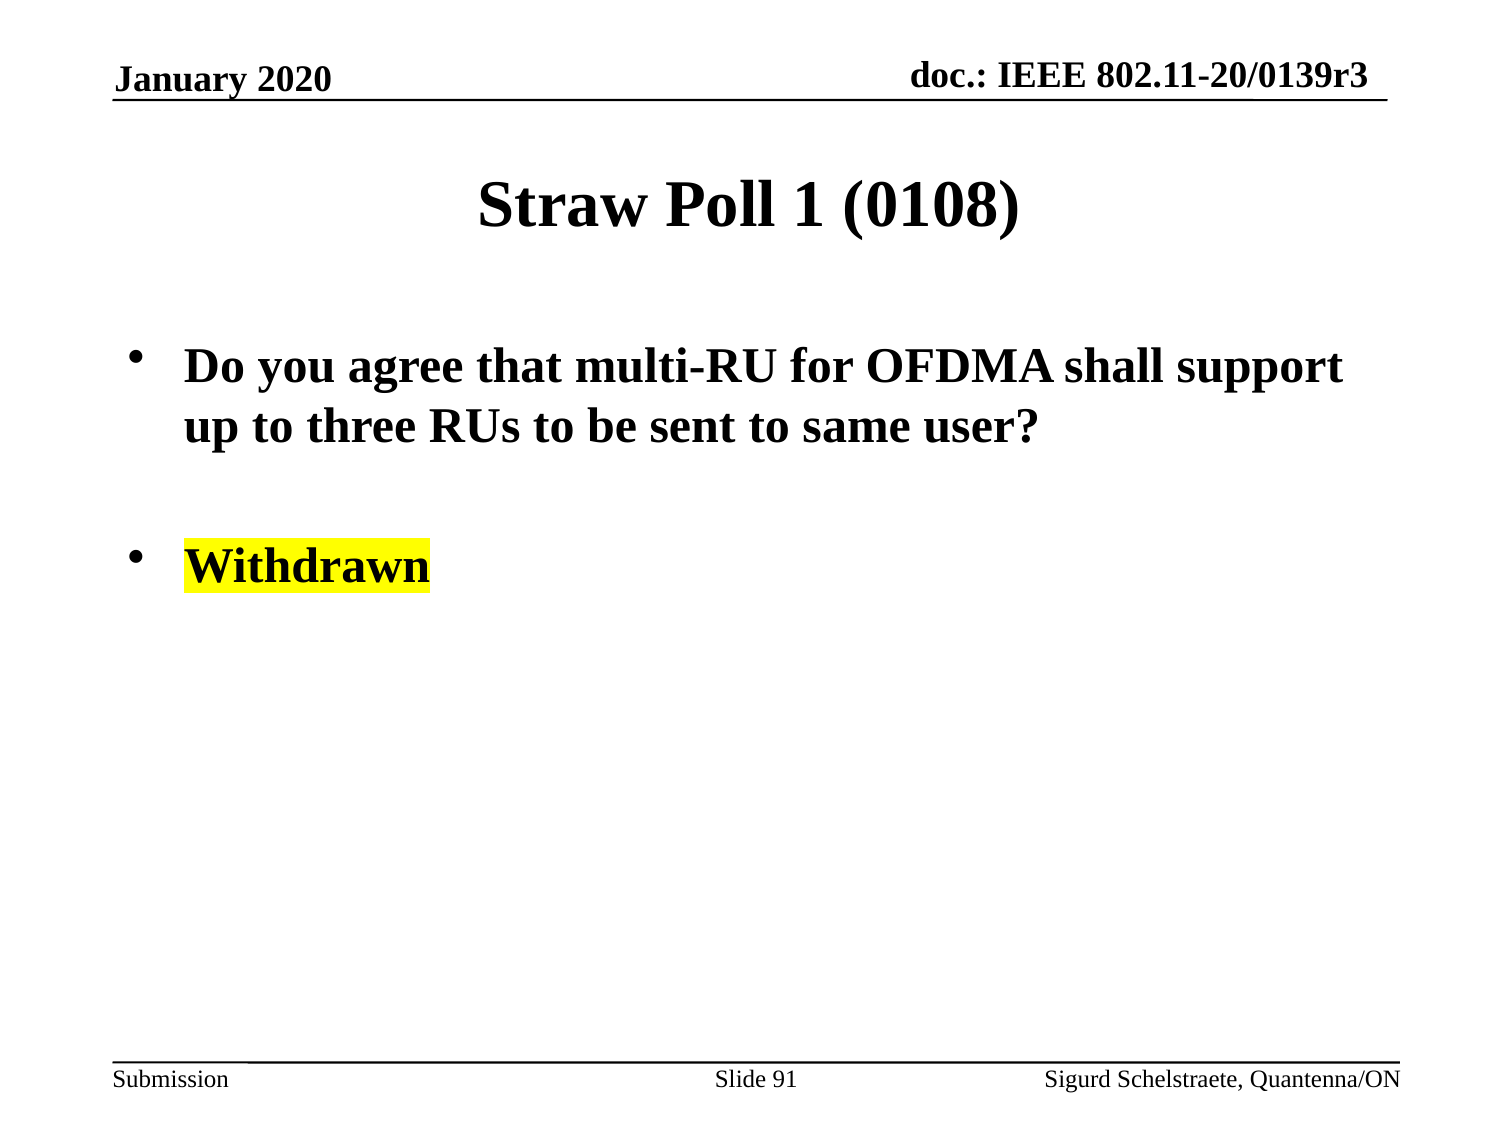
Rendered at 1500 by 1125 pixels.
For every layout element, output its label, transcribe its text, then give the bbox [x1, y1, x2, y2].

footer Sigurd Schelstraete, Quantenna/ON [878, 1061, 1402, 1093]
slide_number Slide 91 [712, 1061, 800, 1093]
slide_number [114, 54, 423, 100]
title Straw Poll 1 (0108) [112, 112, 1388, 288]
list Do you agree that multi-RU for OFDMA shall support up to three RUs to be sent to same user? Withdrawn [112, 324, 1388, 1000]
